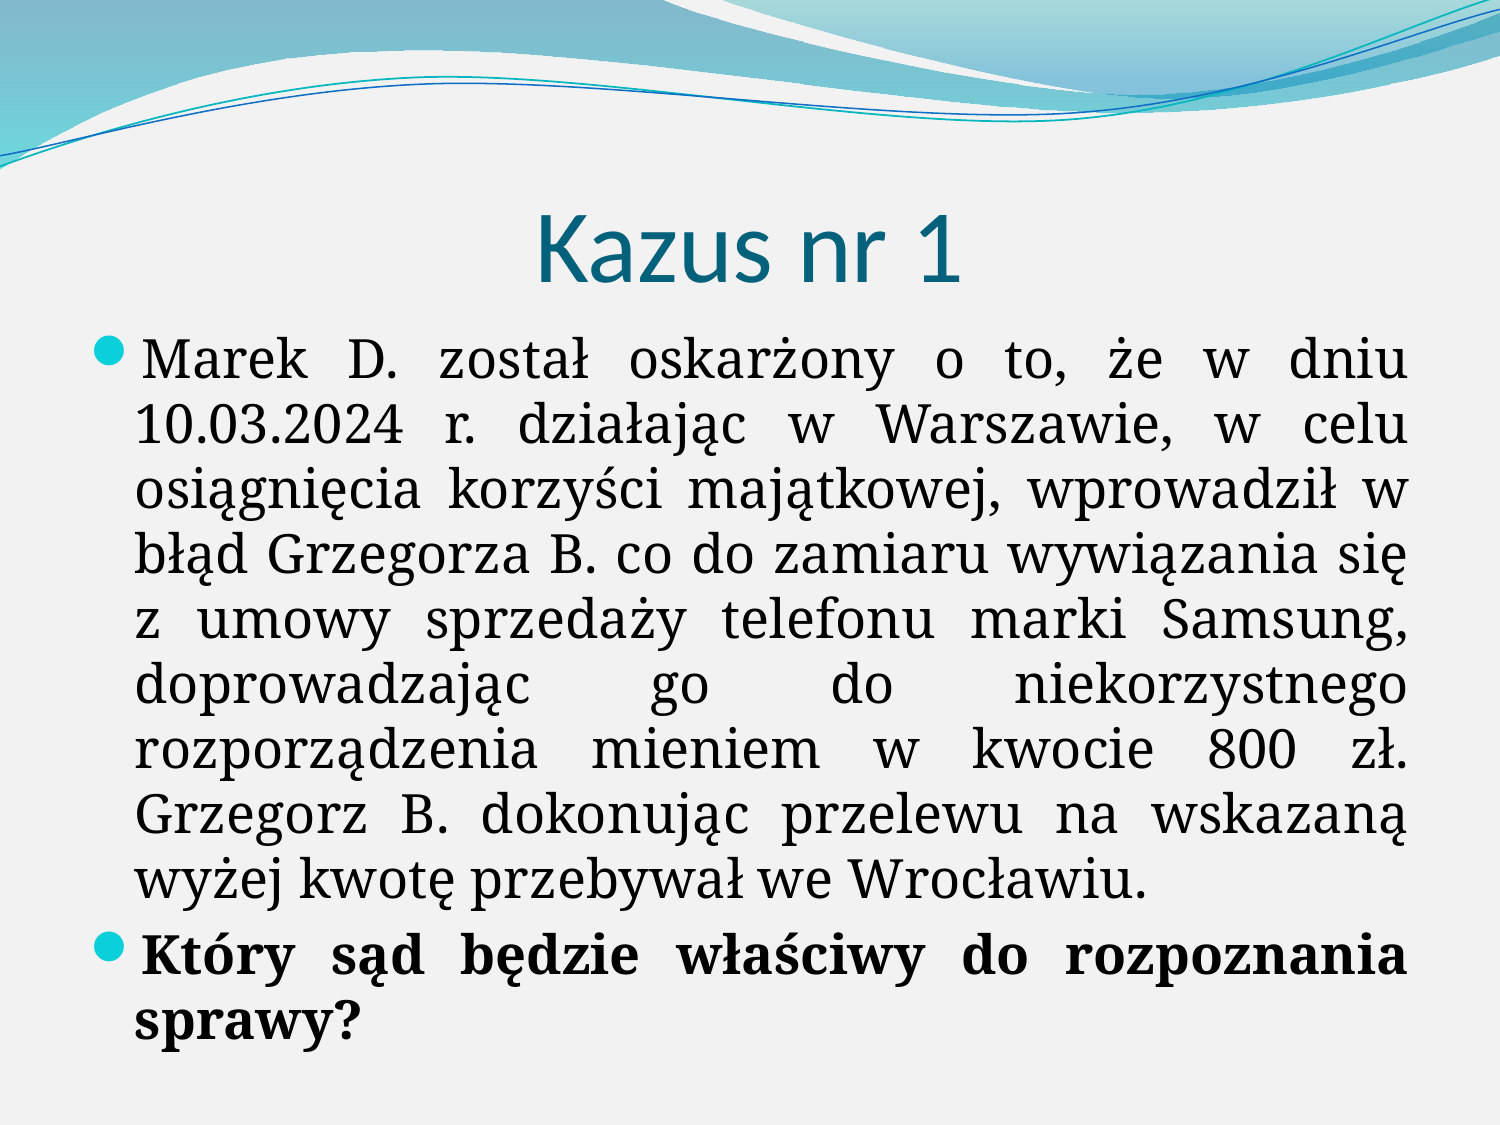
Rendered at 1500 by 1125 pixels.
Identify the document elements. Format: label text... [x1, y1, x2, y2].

list Marek D. został oskarżony o to, że w dniu 10.03.2024 r. działając w Warszawie, w celu osiągnięcia korzyści majątkowej, wprowadził w błąd Grzegorza B. co do zamiaru wywiązania się z umowy sprzedaży telefonu marki Samsung, doprowadzając go do niekorzystnego rozporządzenia mieniem w kwocie 800 zł. Grzegorz B. dokonując przelewu na wskazaną wyżej kwotę przebywał we Wrocławiu. Który sąd będzie właściwy do rozpoznania sprawy? [75, 317, 1425, 1038]
title Kazus nr 1 [75, 115, 1425, 303]
